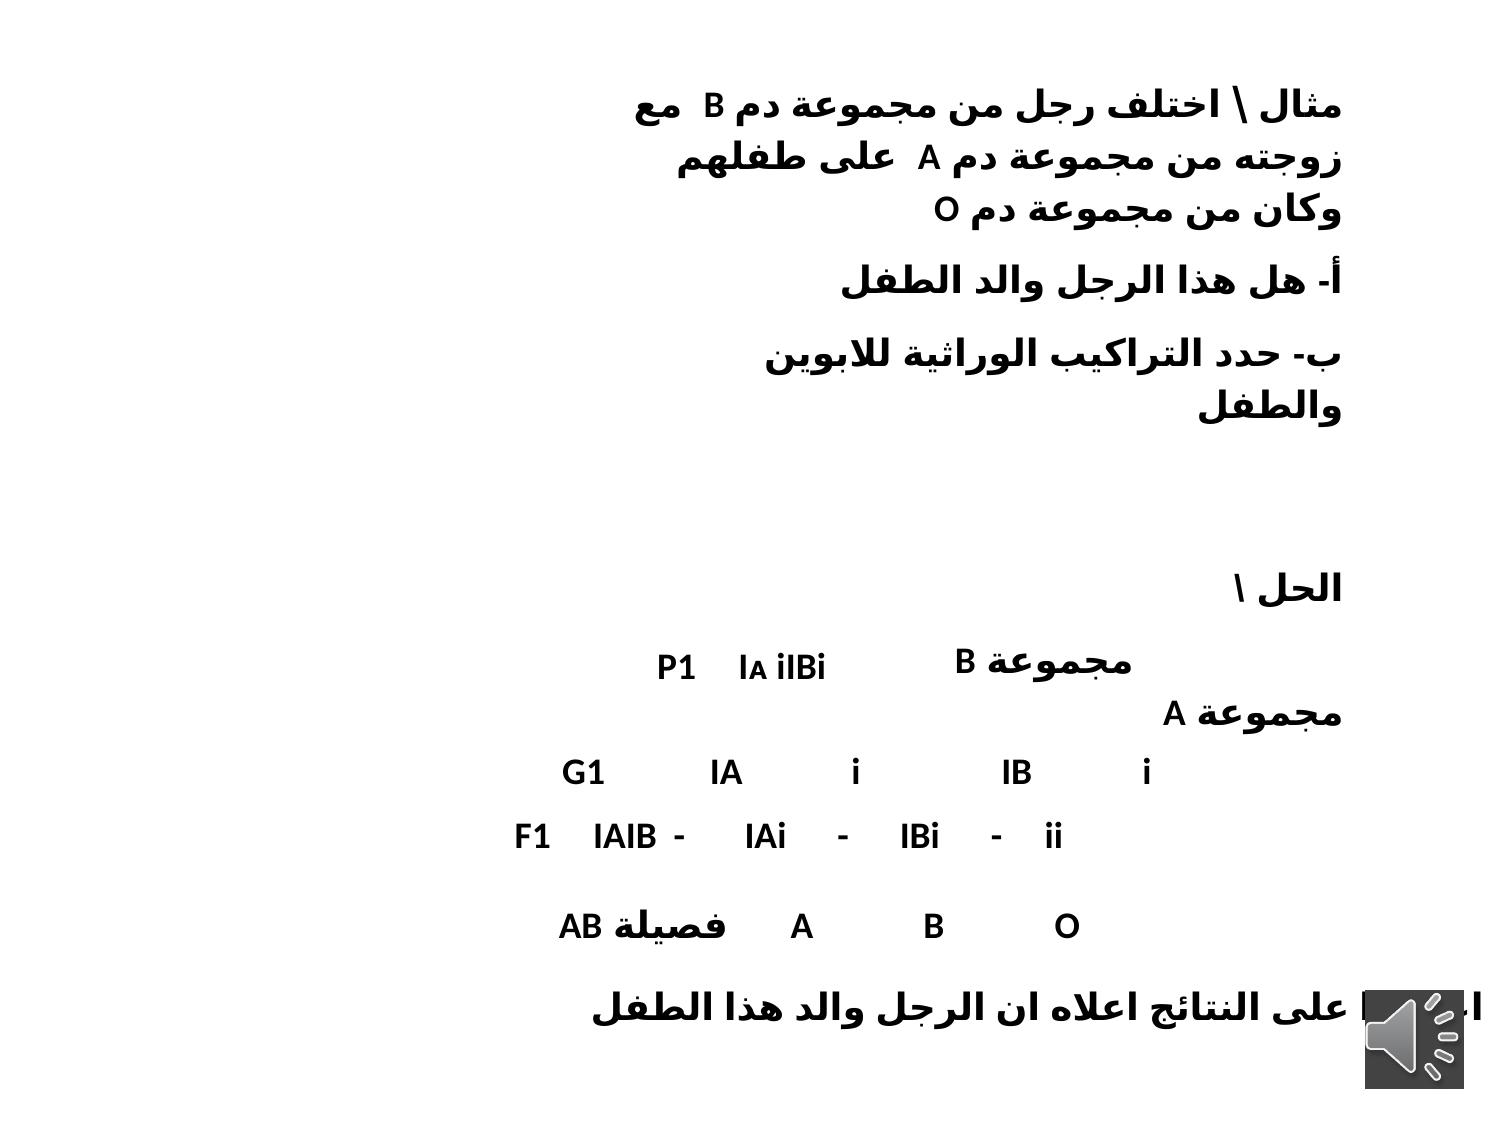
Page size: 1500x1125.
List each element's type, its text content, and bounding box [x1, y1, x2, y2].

text_box مثال \ اختلف رجل من مجموعة دم B مع زوجته من مجموعة دم A على طفلهم وكان من مجموعة دم O أ- هل هذا الرجل والد الطفل ب- حدد التراكيب الوراثية للابوين والطفل الحل \ مجموعة B مجموعة A [608, 66, 1359, 741]
text_box اعتمادا على النتائج اعلاه ان الرجل والد هذا الطفل [565, 975, 1500, 1036]
text_box F1 IAIB - IAi - IBi - ii [499, 803, 1079, 864]
text_box IBi P1 Iᴀ i [365, 634, 852, 695]
text_box A B O فصيلة AB [533, 893, 1096, 953]
picture [1364, 989, 1465, 1090]
text_box i IB i IA G1 [536, 739, 1167, 800]
